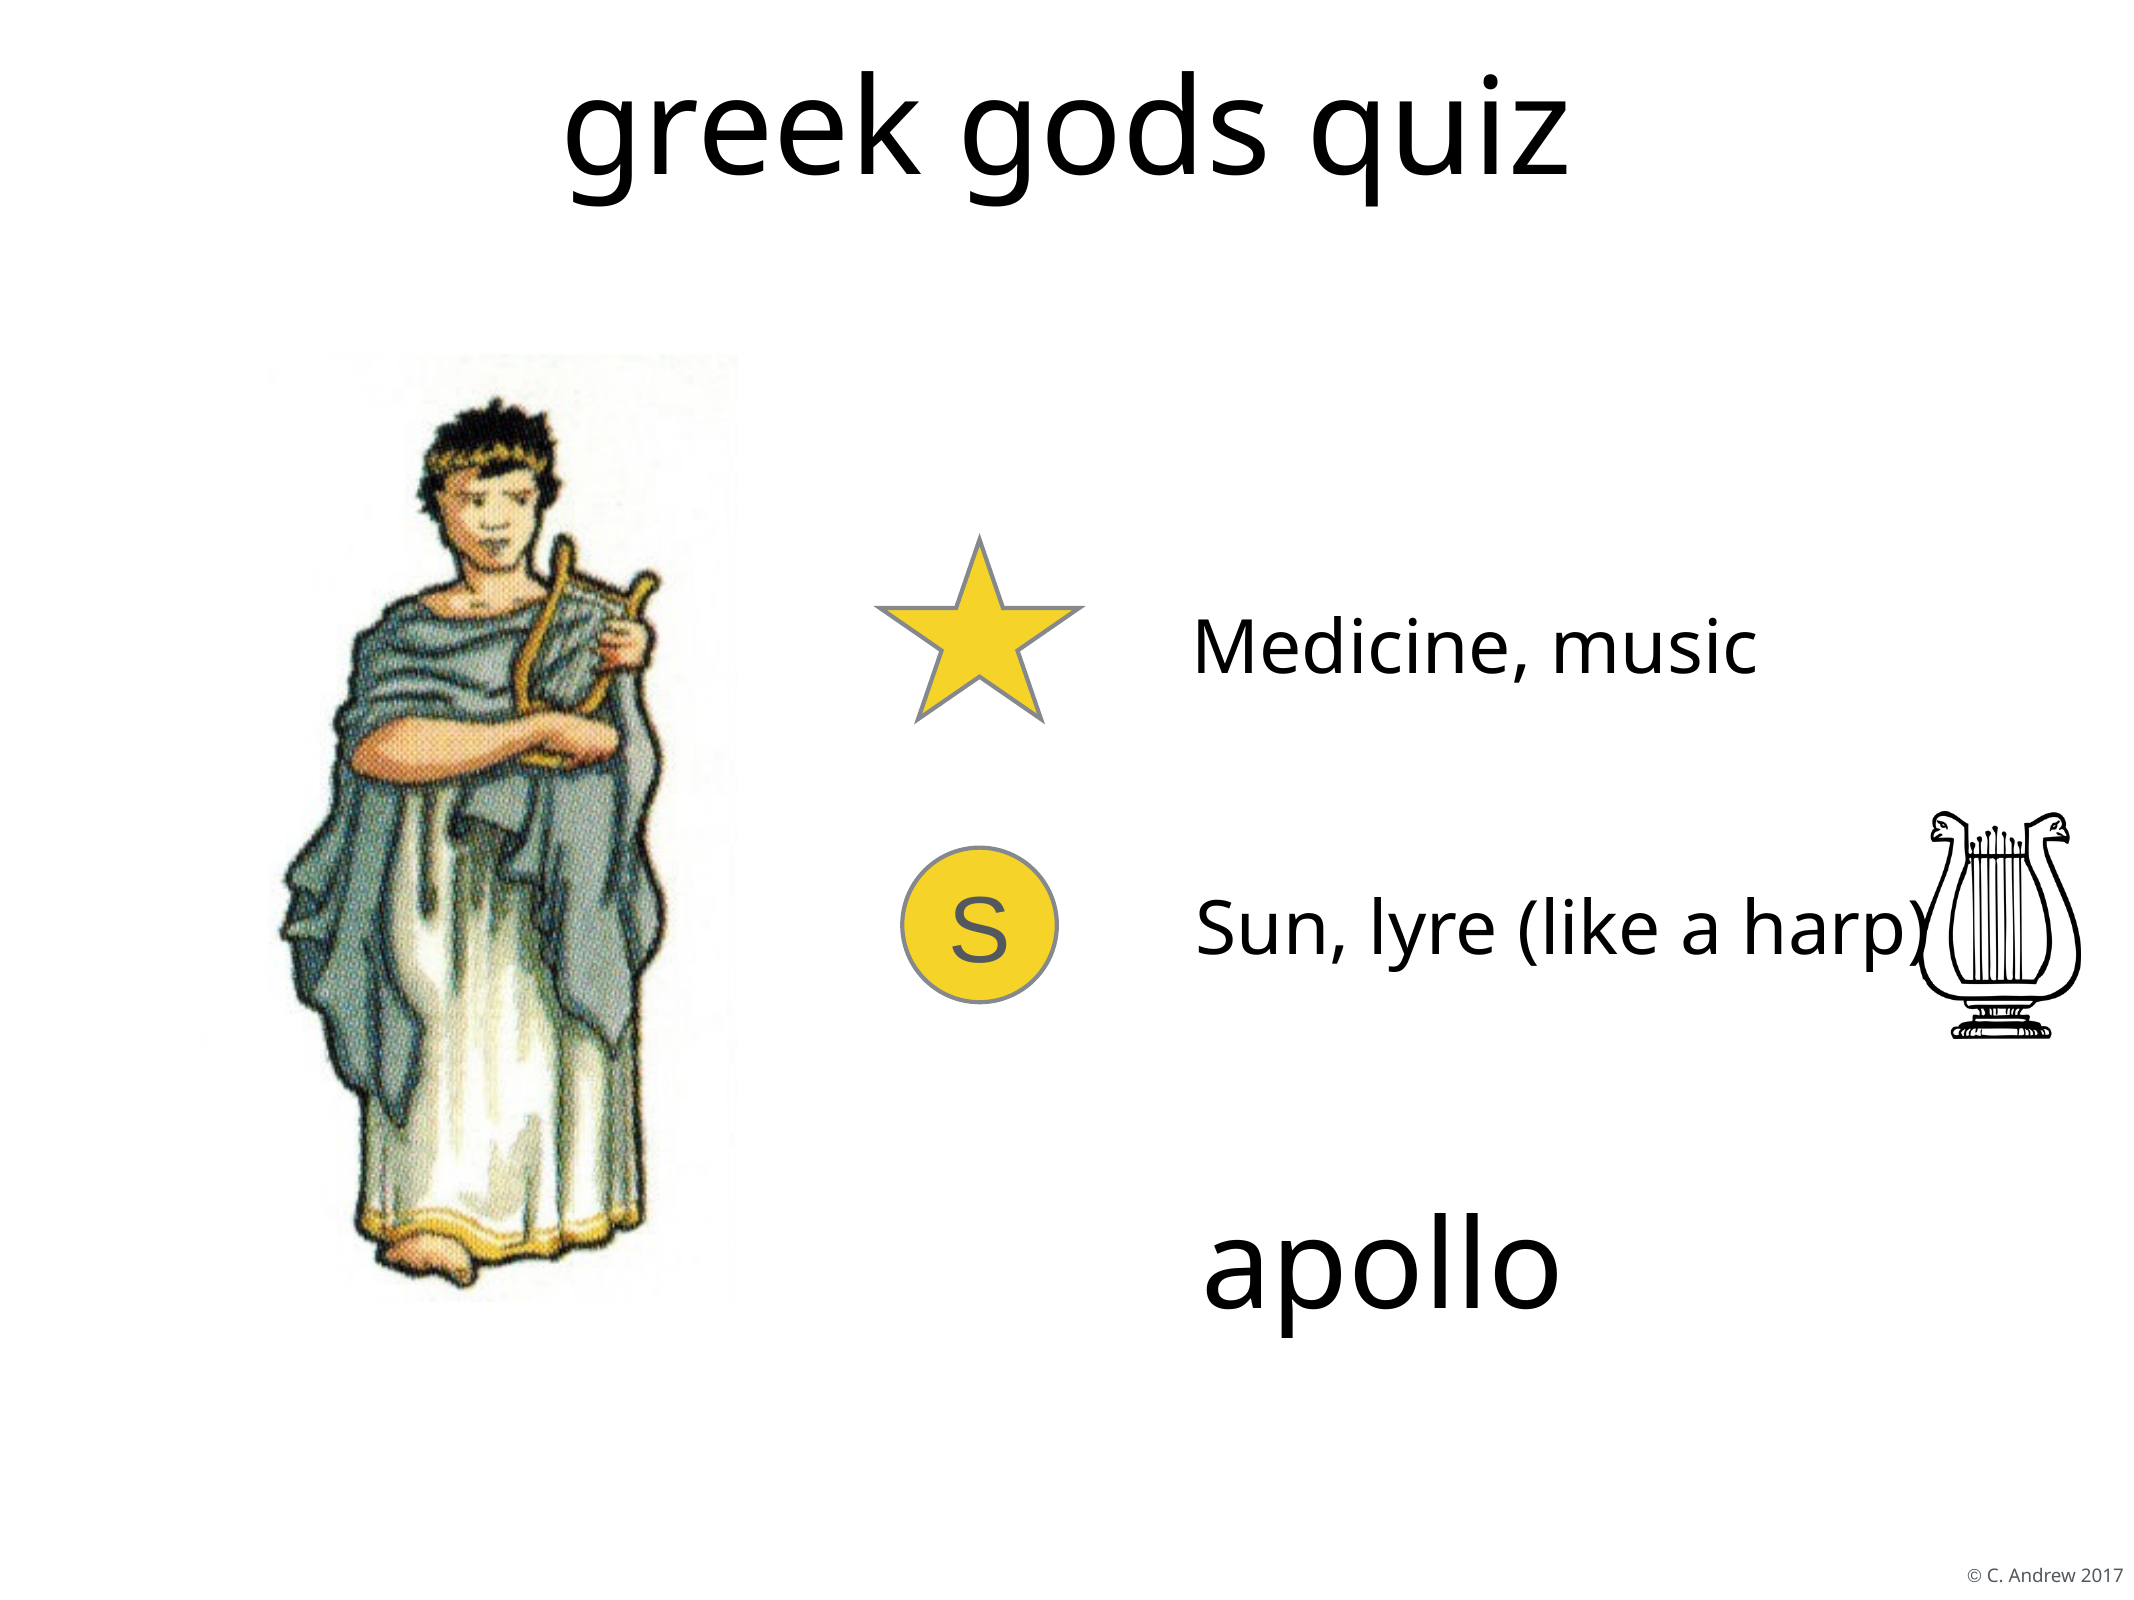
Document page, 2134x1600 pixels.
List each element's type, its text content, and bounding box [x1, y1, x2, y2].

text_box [902, 810, 2081, 1039]
title greek gods quiz [155, 24, 1978, 218]
picture [202, 354, 738, 1302]
text_box © C. Andrew 2017 [1959, 1555, 2133, 1595]
text_box apollo [1193, 1175, 1574, 1342]
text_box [879, 539, 1760, 720]
